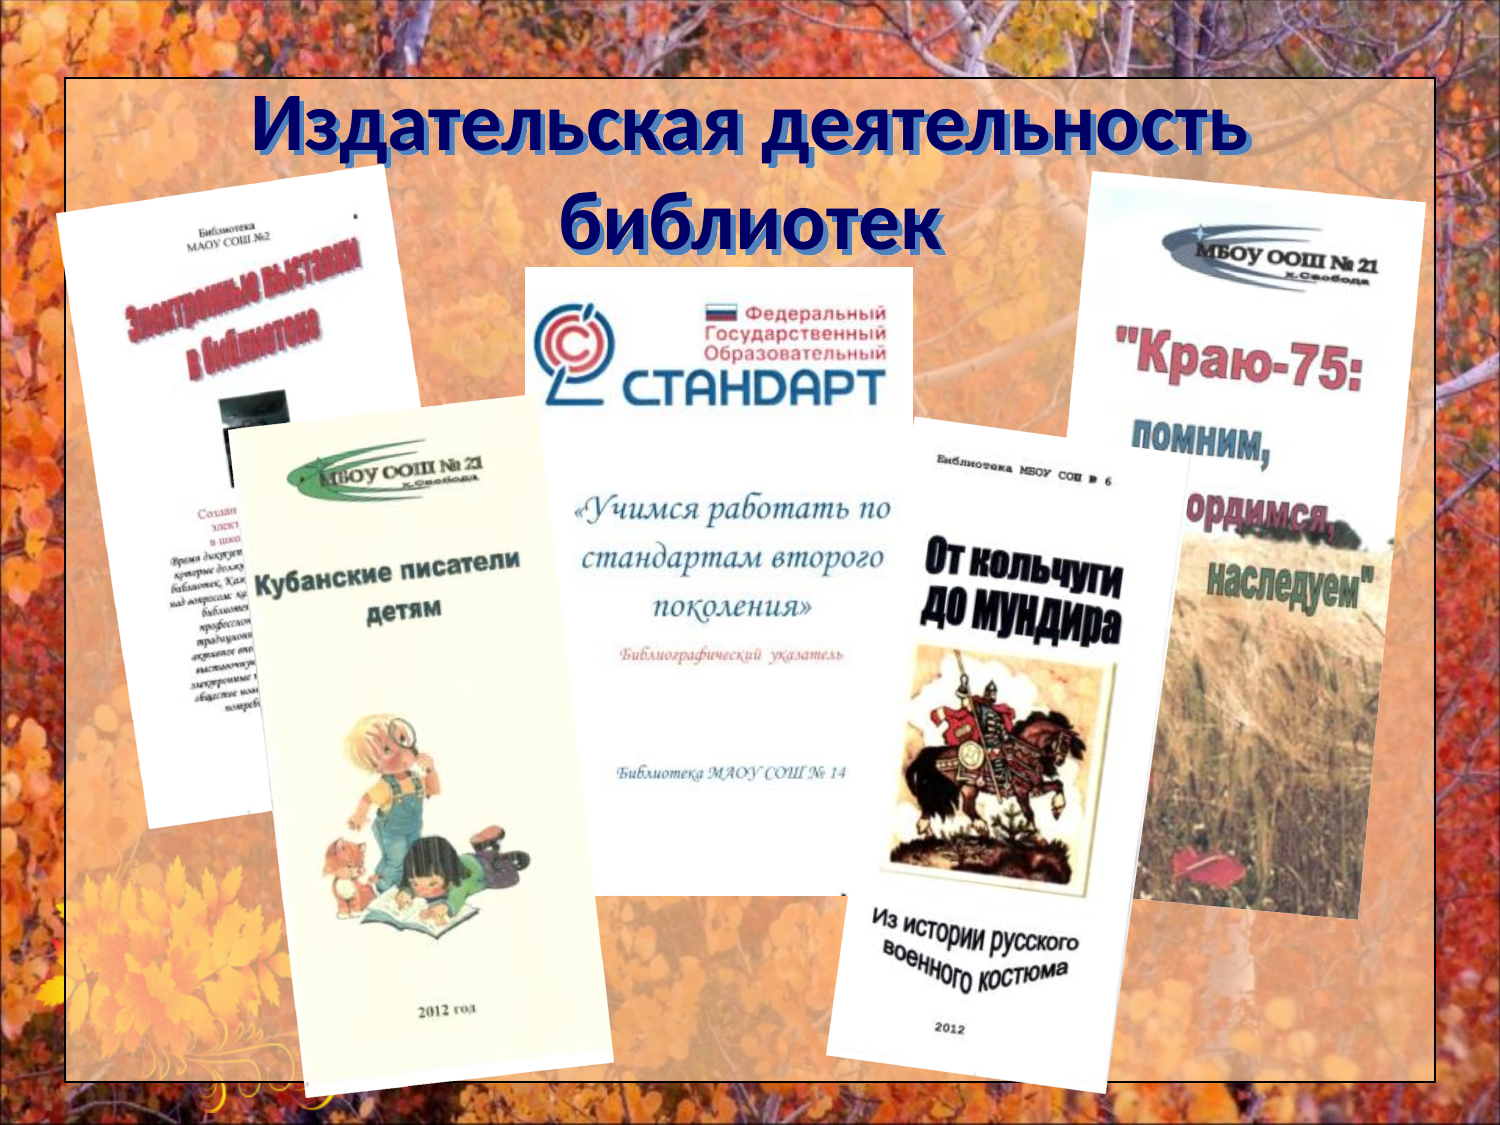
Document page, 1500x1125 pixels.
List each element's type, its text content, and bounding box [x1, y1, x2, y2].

text_box [1154, 78, 1436, 1083]
text_box [436, 261, 1051, 430]
title Издательская деятельность библиотек [74, 77, 1426, 256]
text_box [580, 905, 864, 1083]
picture [0, 0, 1500, 1125]
text_box [64, 273, 260, 1083]
text_box [64, 78, 74, 212]
